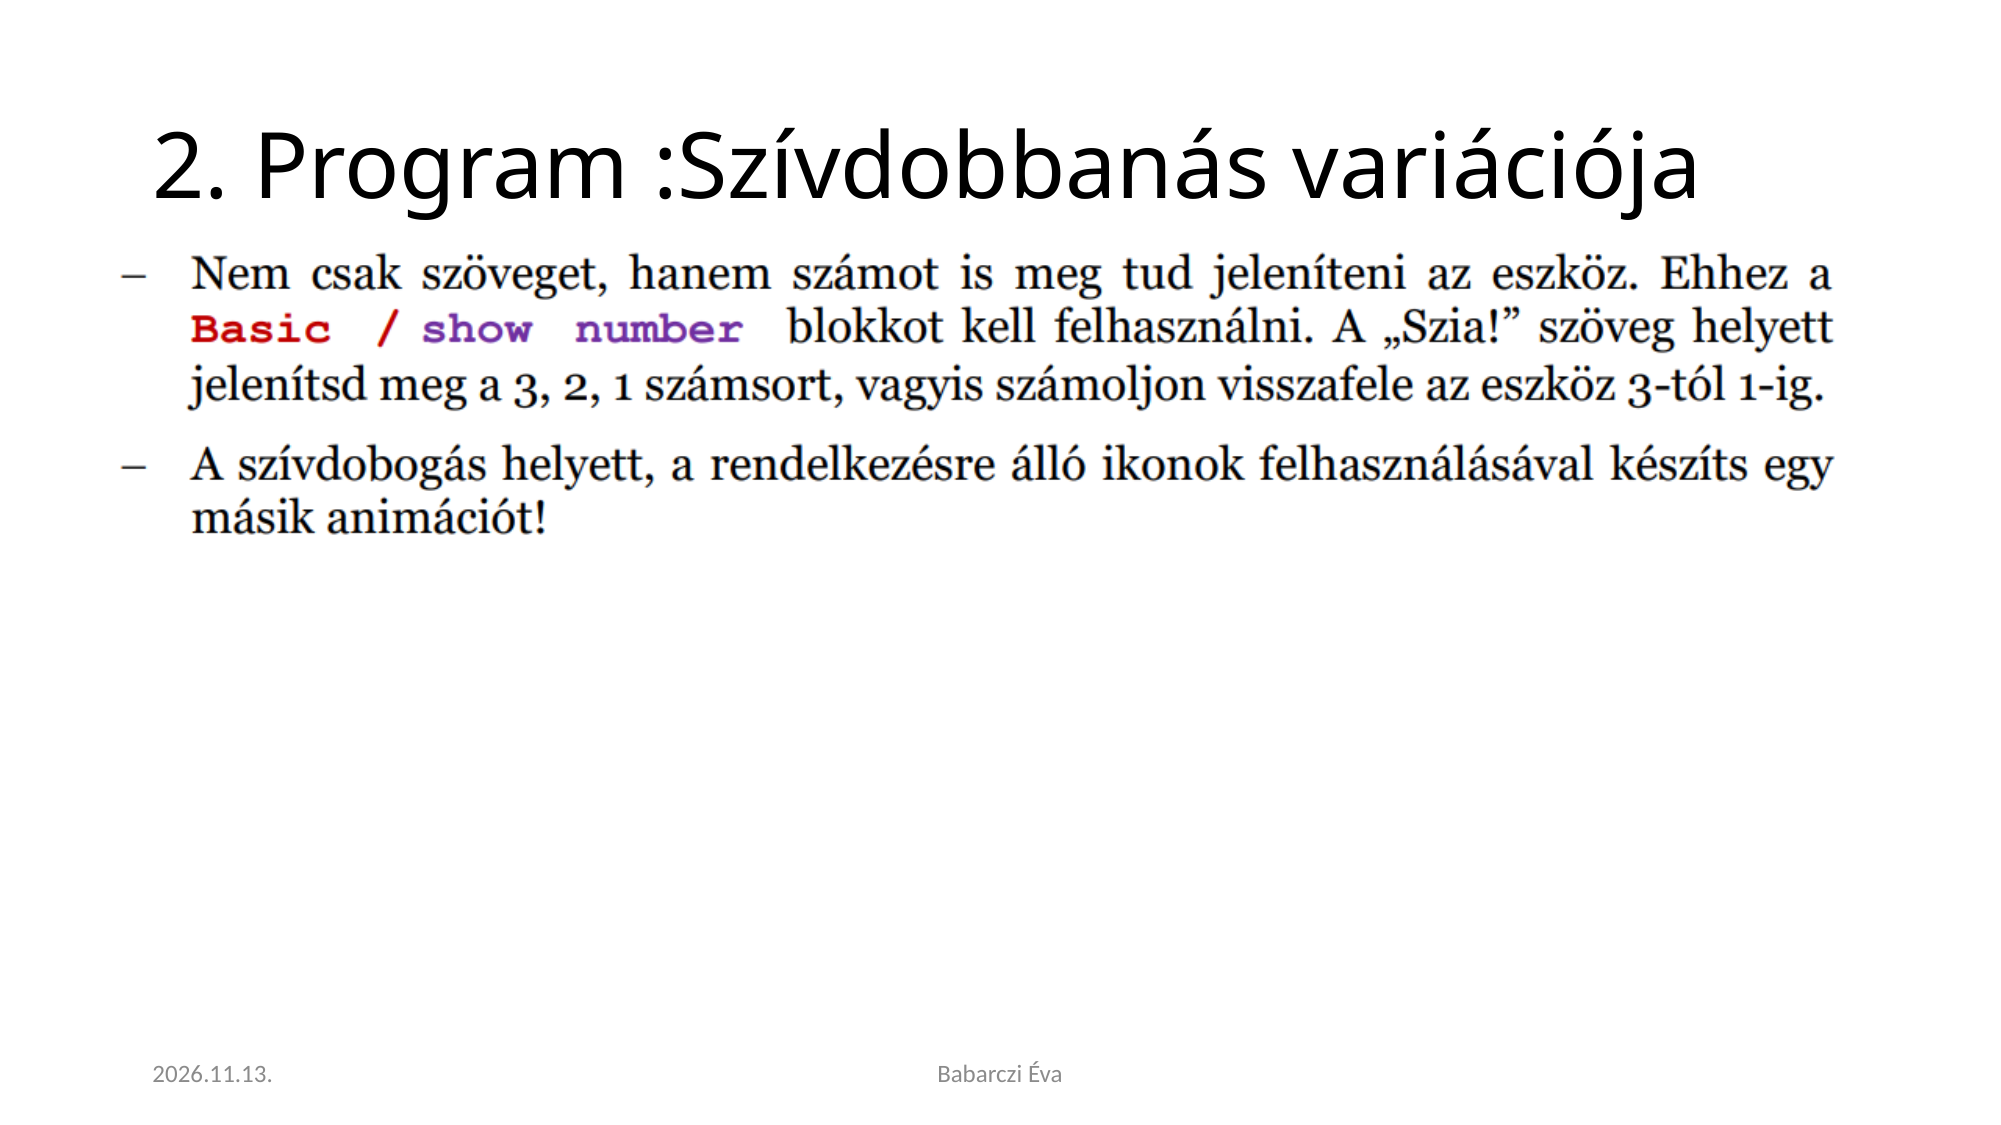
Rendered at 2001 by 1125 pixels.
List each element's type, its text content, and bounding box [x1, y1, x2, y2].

picture [107, 228, 1863, 563]
slide_number 2024. 02. 25. [137, 1042, 588, 1103]
footer Babarczi Éva [662, 1042, 1338, 1103]
title 2. Program :Szívdobbanás variációja [137, 59, 1863, 228]
